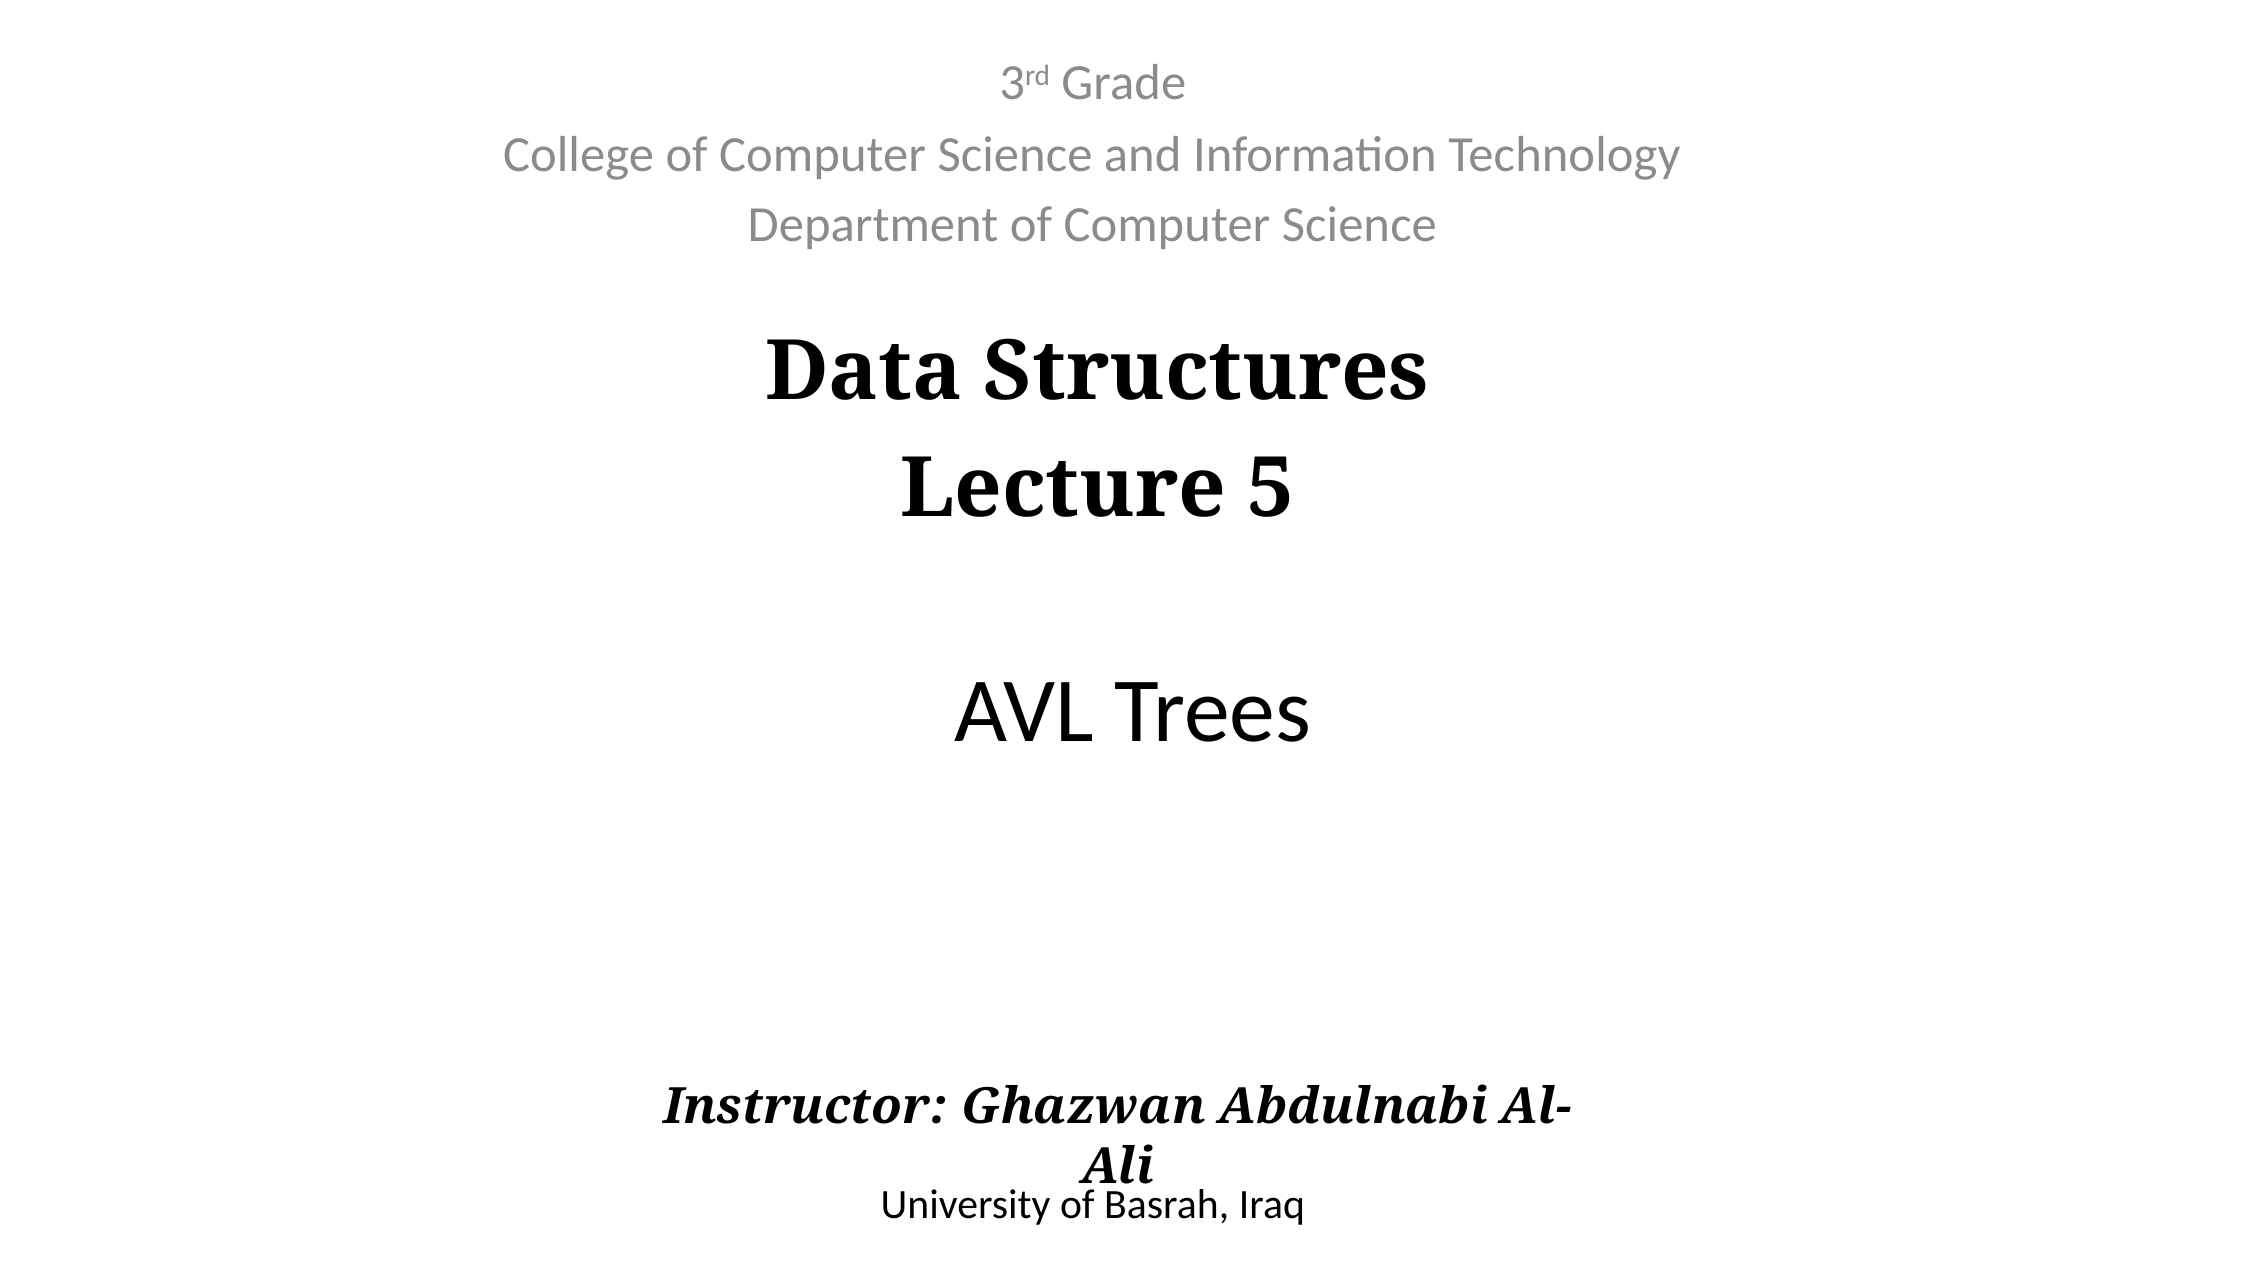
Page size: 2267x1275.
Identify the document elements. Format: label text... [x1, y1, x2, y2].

text_box Instructor: Ghazwan Abdulnabi Al-Ali [629, 1066, 1607, 1171]
subtitle Data Structures Lecture 5 [376, 262, 1818, 583]
text_box University of Basrah, Iraq [342, 1171, 1843, 1233]
title AVL Trees [495, 611, 1771, 799]
text_box 3rd Grade College of Computer Science and Information Technology Department of Computer Science [342, 41, 1843, 262]
